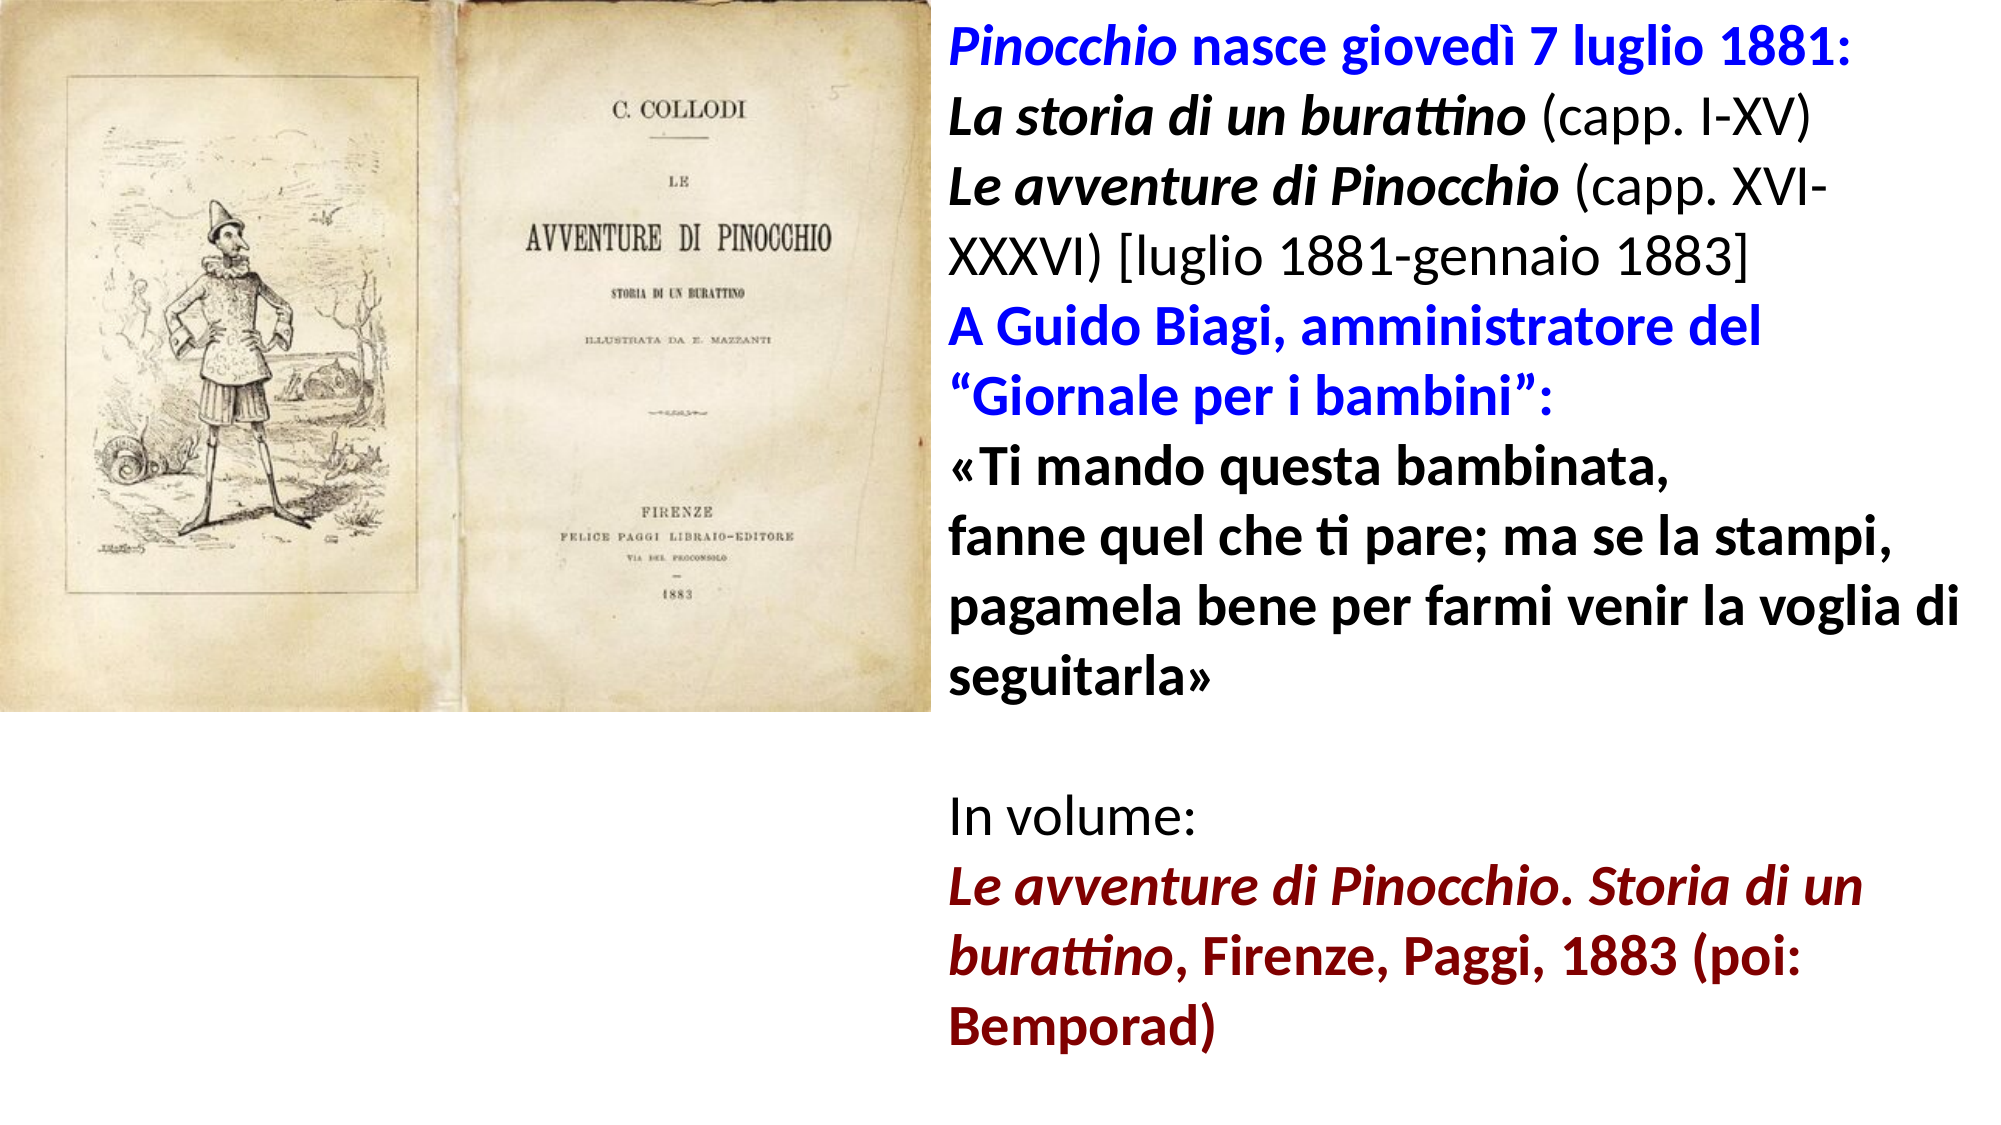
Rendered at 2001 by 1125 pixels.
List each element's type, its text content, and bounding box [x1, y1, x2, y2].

picture [0, 0, 931, 712]
text_box Pinocchio nasce giovedì 7 luglio 1881: La storia di un burattino (capp. I-XV) Le avventure di Pinocchio (capp. XVI-XXXVI) [luglio 1881-gennaio 1883] A Guido Biagi, amministratore del “Giornale per i bambini”: «Ti mando questa bambinata, fanne quel che ti pare; ma se la stampi, pagamela bene per farmi venir la voglia di seguitarla» In volume: Le avventure di Pinocchio. Storia di un burattino, Firenze, Paggi, 1883 (poi: Bemporad) [933, 0, 1981, 1065]
